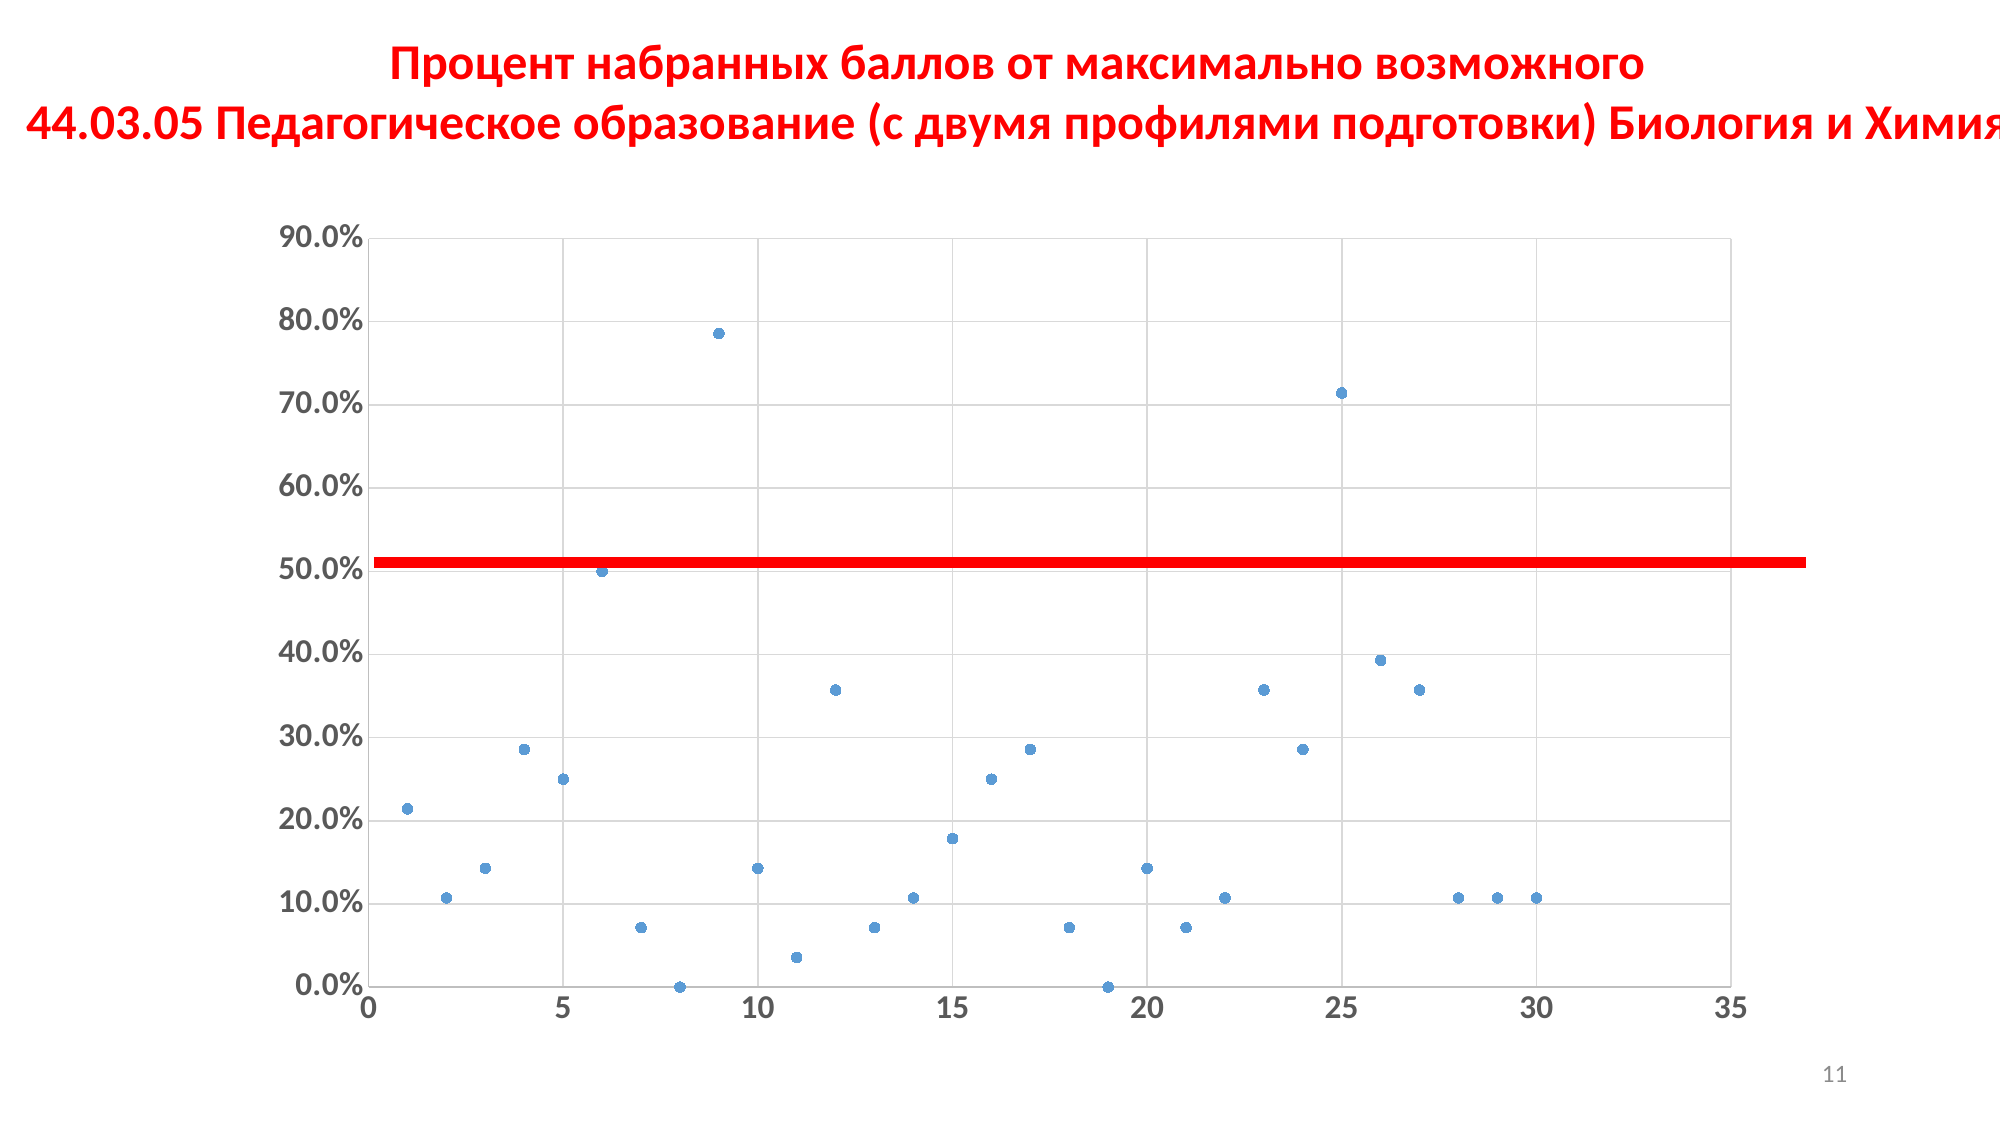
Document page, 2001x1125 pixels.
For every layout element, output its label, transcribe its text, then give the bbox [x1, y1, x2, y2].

chart [247, 205, 1780, 1043]
text_box Процент набранных баллов от максимально возможного 44.03.05 Педагогическое образование (с двумя профилями подготовки) Биология и Химия [11, 22, 2000, 158]
slide_number 11 [1412, 1042, 1863, 1103]
